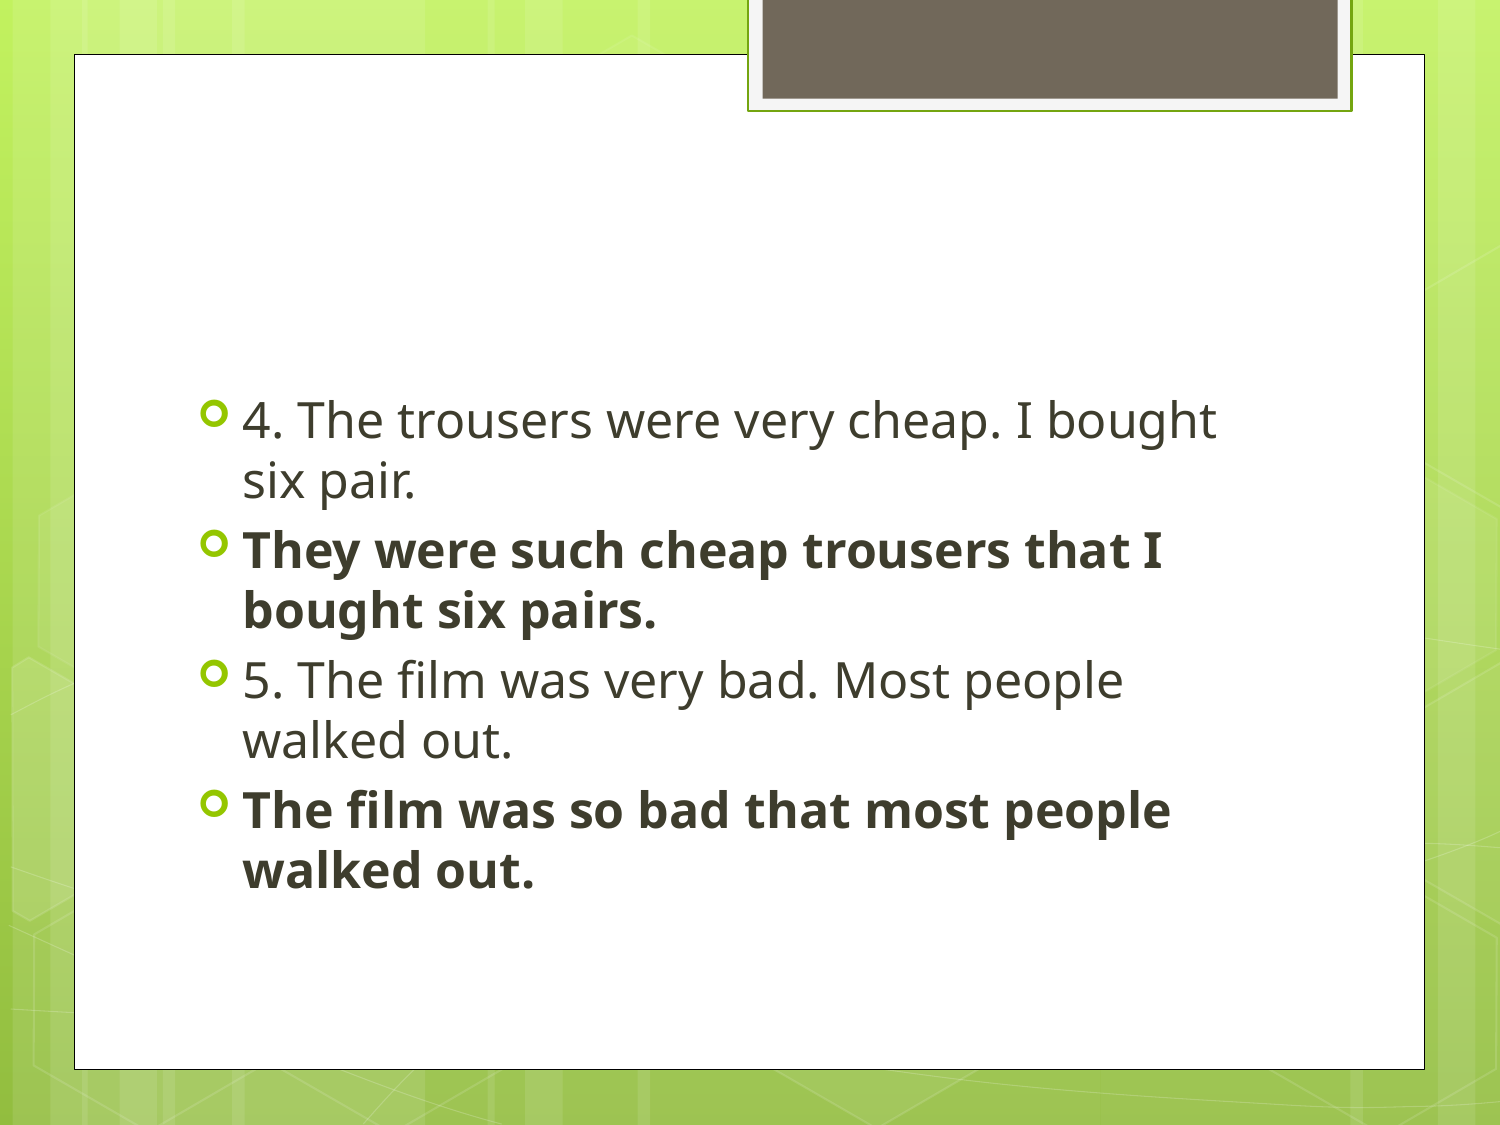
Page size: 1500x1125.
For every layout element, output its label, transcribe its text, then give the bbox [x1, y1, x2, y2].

list 4. The trousers were very cheap. I bought six pair. They were such cheap trousers that I bought six pairs. 5. The film was very bad. Most people walked out. The film was so bad that most people walked out. [171, 381, 1283, 957]
